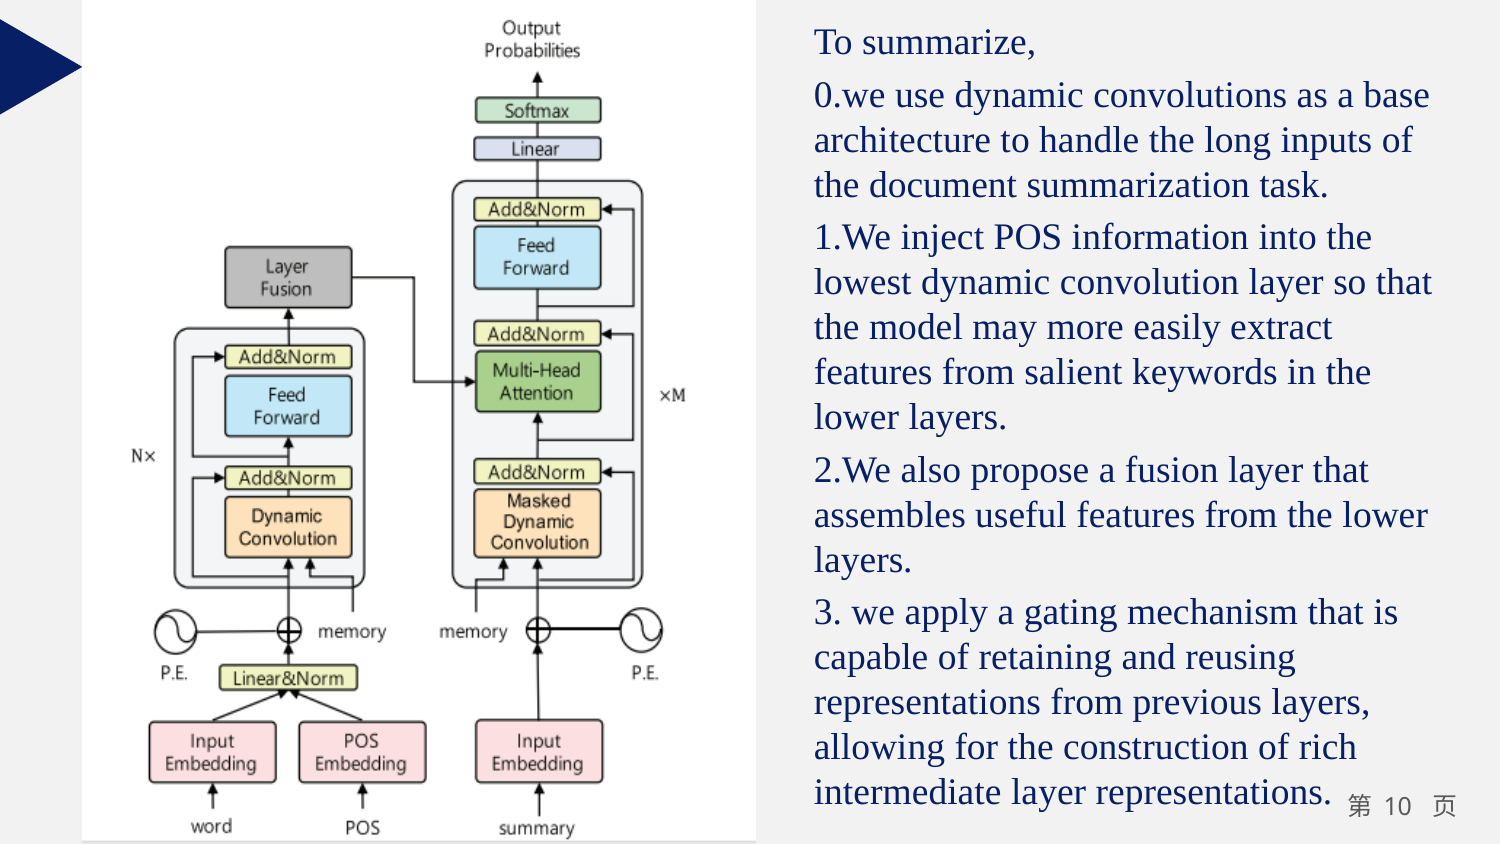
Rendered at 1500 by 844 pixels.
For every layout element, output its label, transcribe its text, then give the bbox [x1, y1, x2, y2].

picture [82, 0, 756, 844]
text_box [0, 19, 82, 115]
text_box To summarize, 0.we use dynamic convolutions as a base architecture to handle the long inputs of the document summarization task. 1.We inject POS information into the lowest dynamic convolution layer so that the model may more easily extract features from salient keywords in the lower layers. 2.We also propose a fusion layer that assembles useful features from the lower layers. 3. we apply a gating mechanism that is capable of retaining and reusing representations from previous layers, allowing for the construction of rich intermediate layer representations. [798, 10, 1455, 820]
